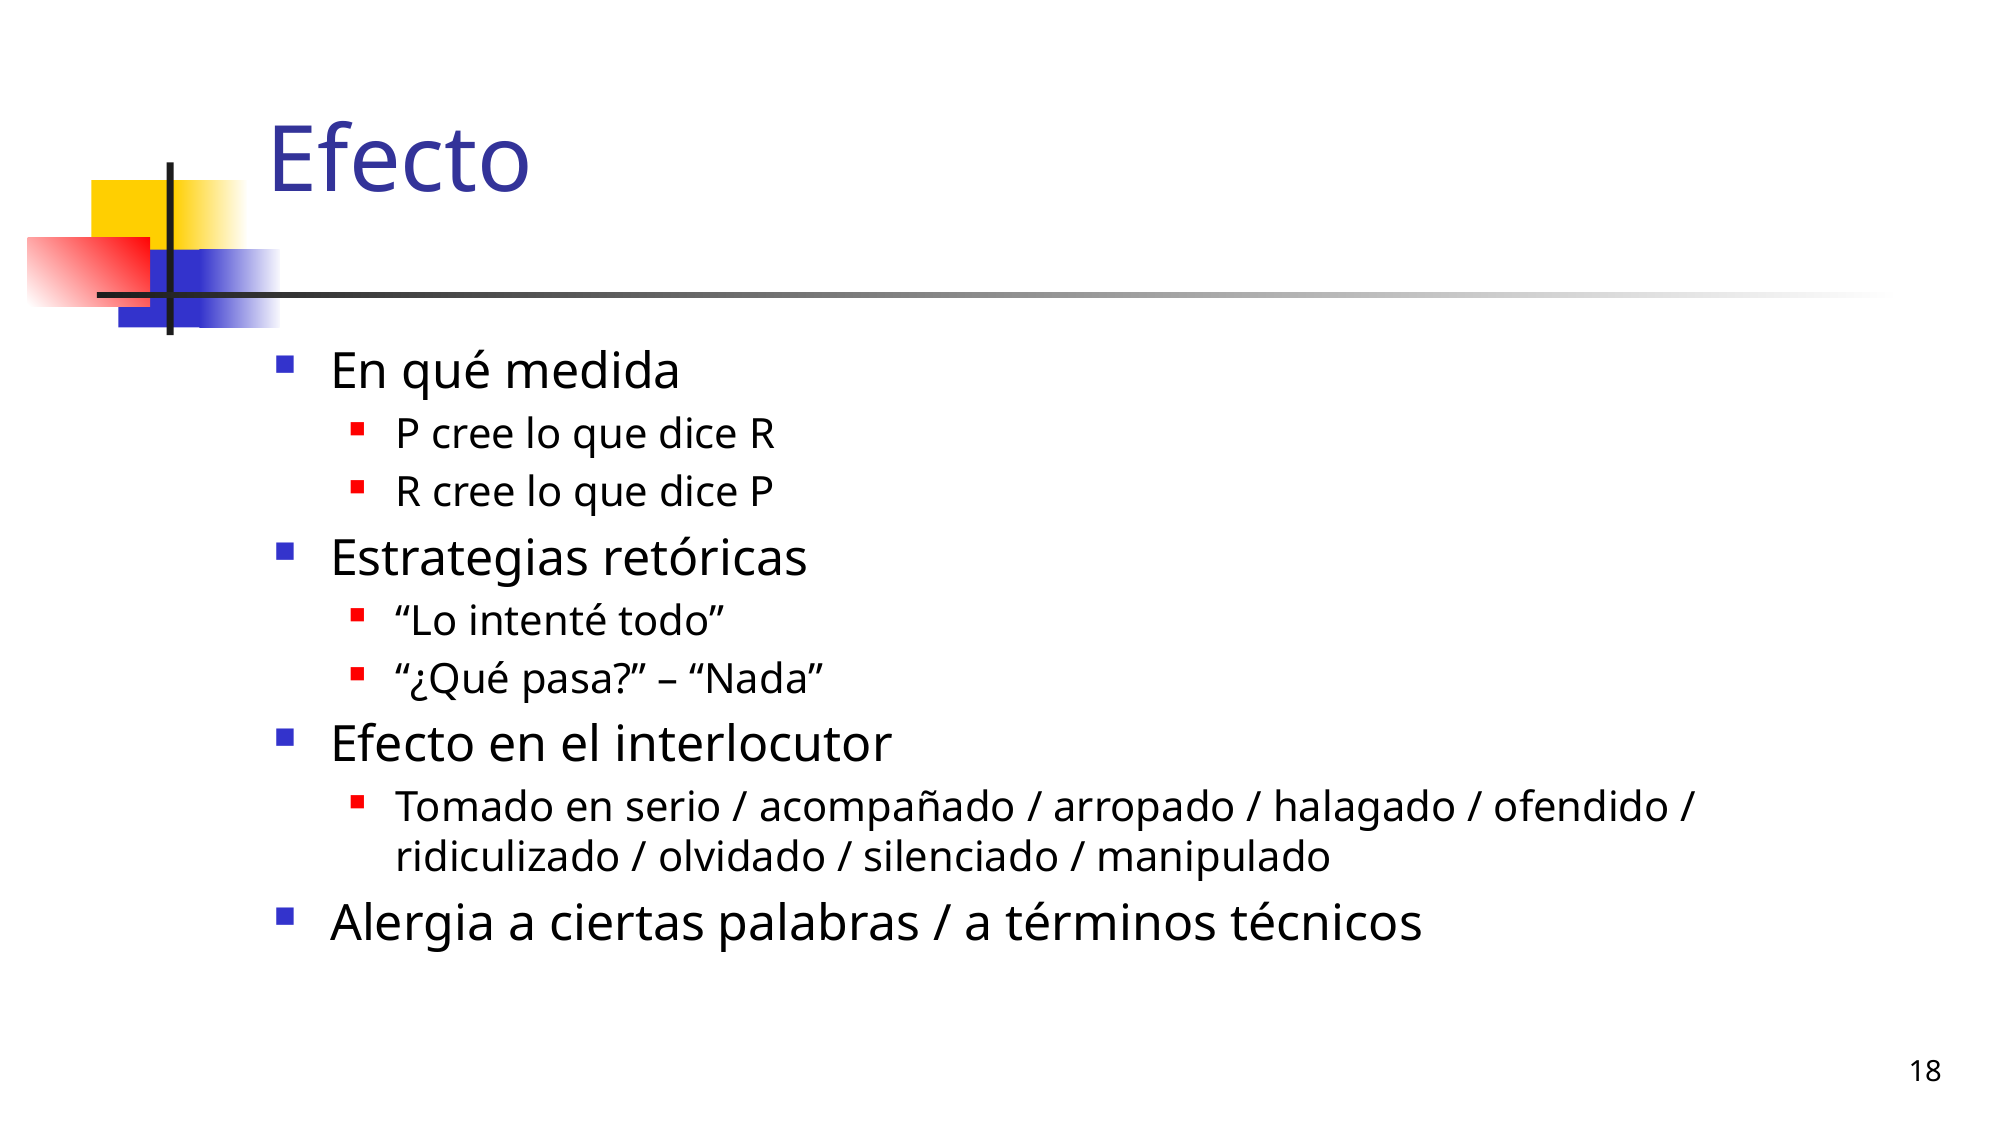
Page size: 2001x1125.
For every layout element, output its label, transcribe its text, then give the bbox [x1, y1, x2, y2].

title Efecto [251, 34, 1957, 276]
list En qué medida P cree lo que dice R R cree lo que dice P Estrategias retóricas “Lo intenté todo” “¿Qué pasa?” – “Nada” Efecto en el interlocutor Tomado en serio / acompañado / arropado / halagado / ofendido / ridiculizado / olvidado / silenciado / manipulado Alergia a ciertas palabras / a términos técnicos [258, 330, 1959, 1007]
slide_number 18 [1540, 1023, 1958, 1100]
